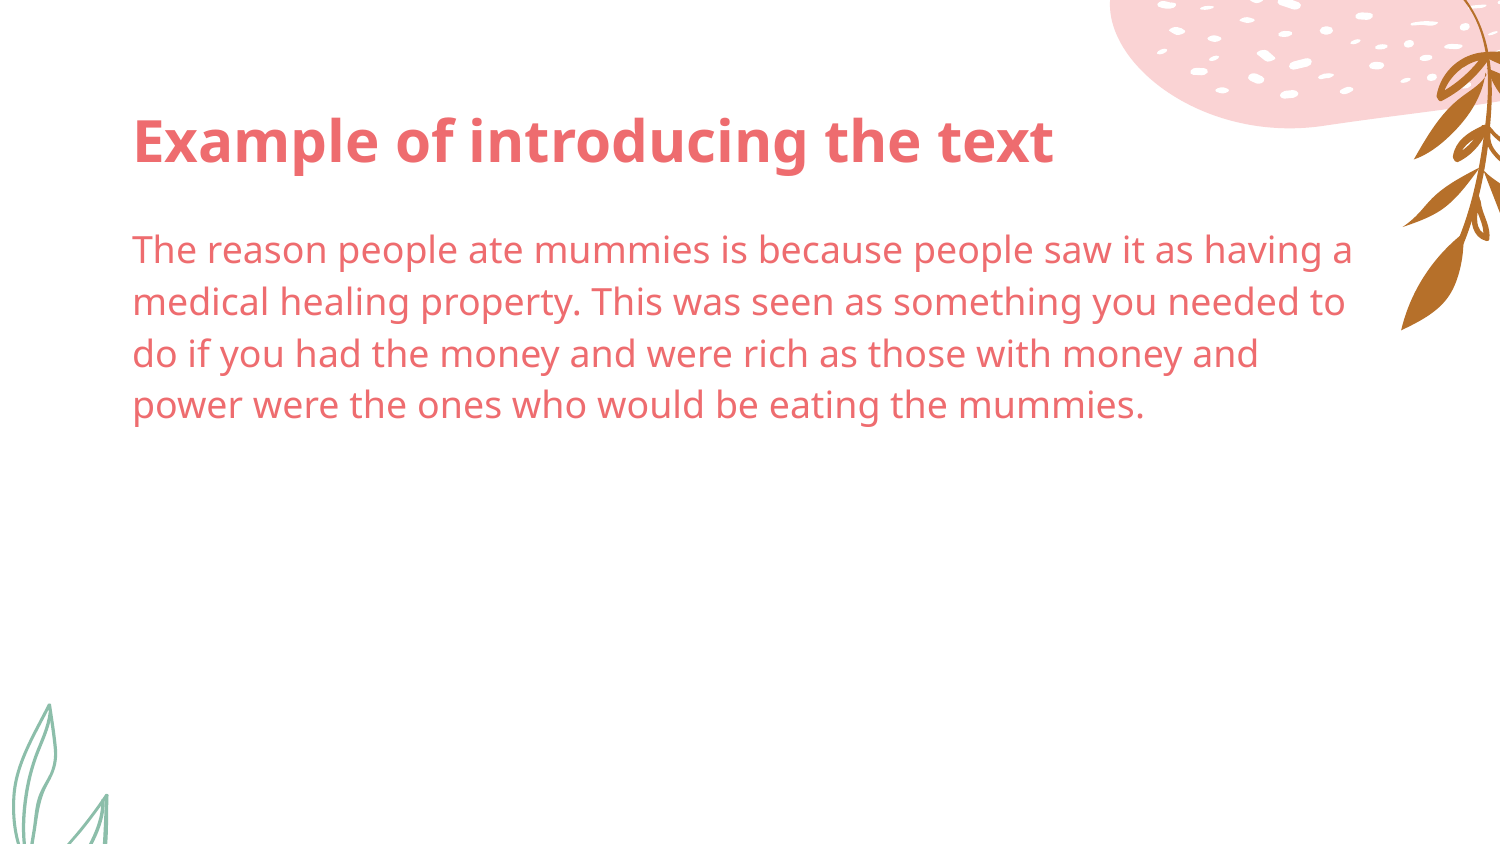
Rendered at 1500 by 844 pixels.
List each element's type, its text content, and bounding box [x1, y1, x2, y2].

list The reason people ate mummies is because people saw it as having a medical healing property. This was seen as something you needed to do if you had the money and were rich as those with money and power were the ones who would be eating the mummies. [117, 204, 1383, 756]
title Example of introducing the text [117, 89, 1383, 184]
